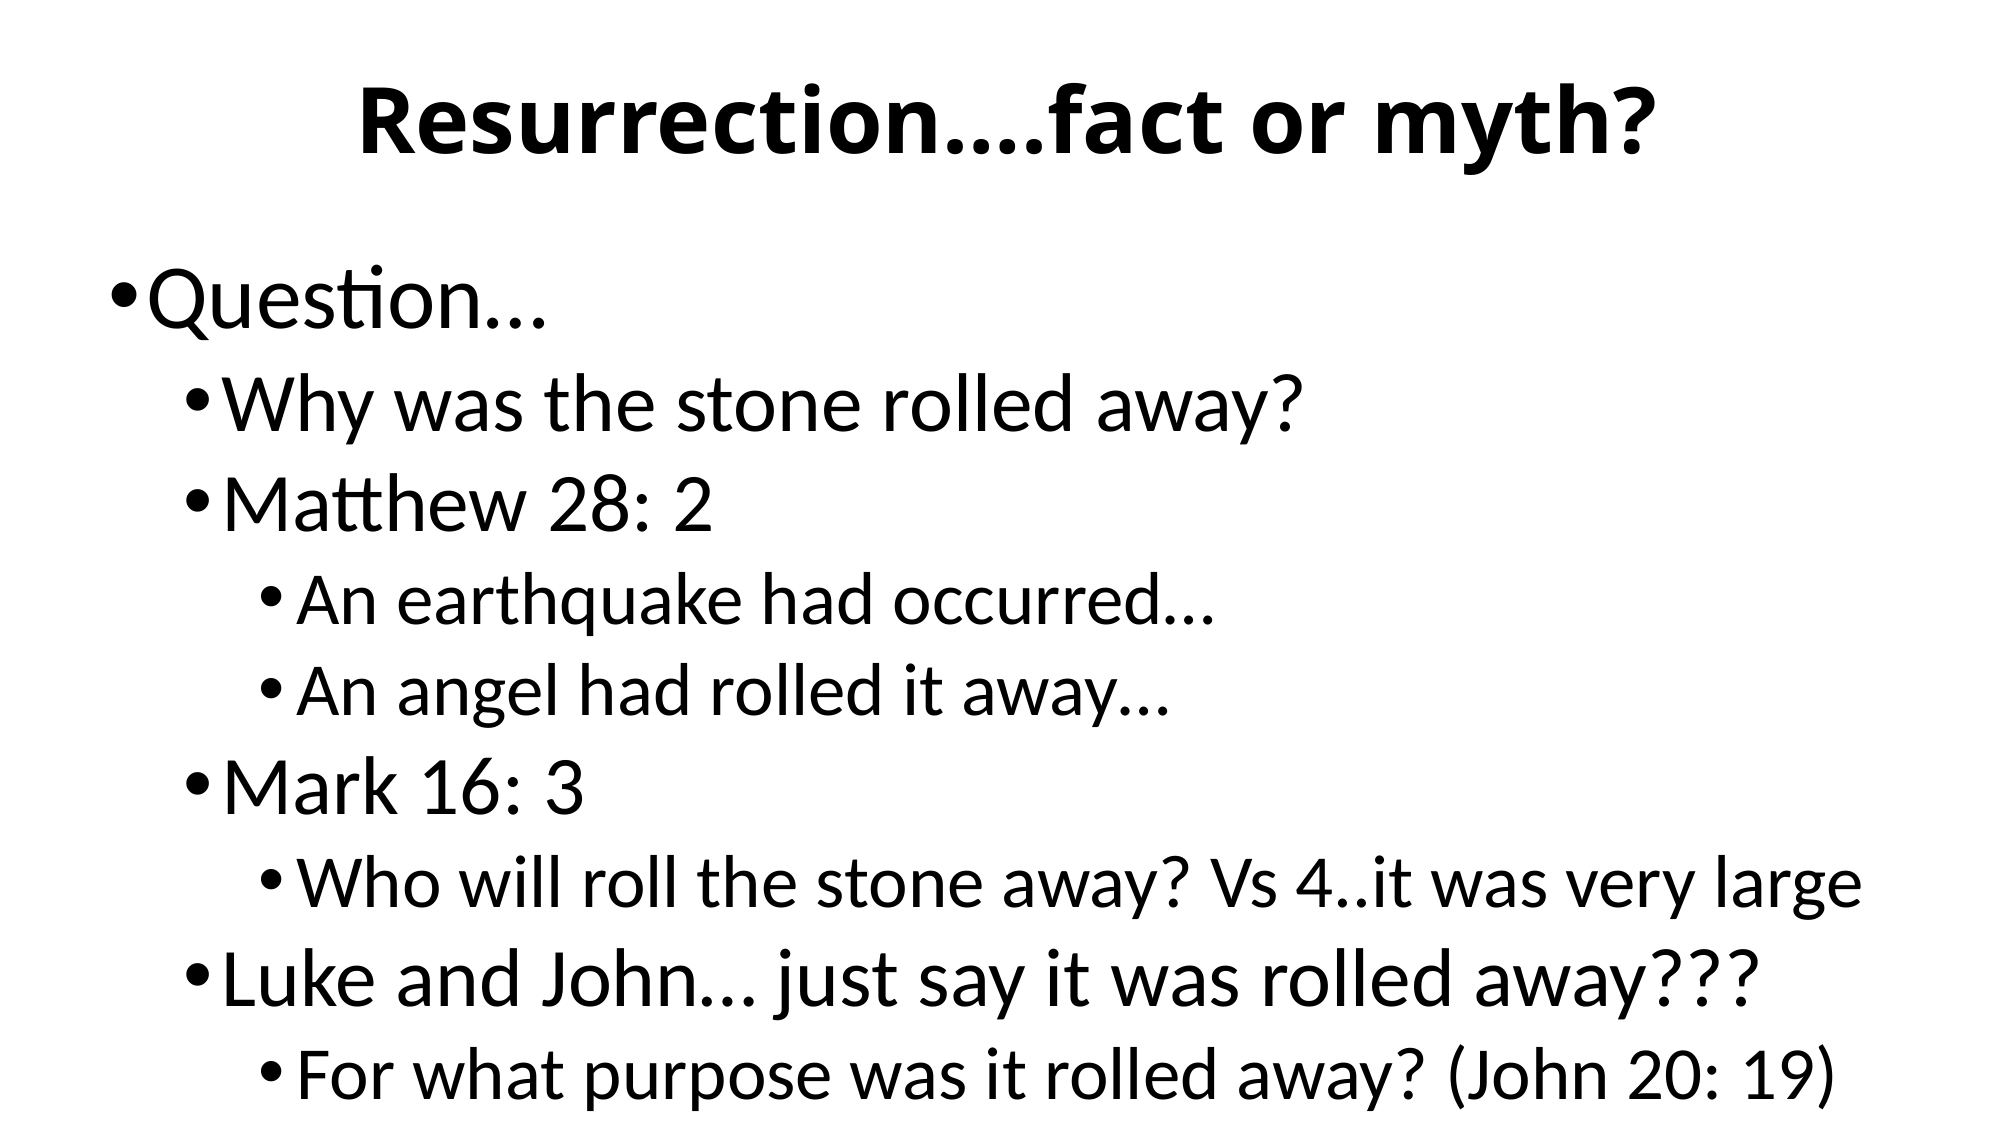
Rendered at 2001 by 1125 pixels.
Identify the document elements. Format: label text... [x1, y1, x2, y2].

title Resurrection….fact or myth? [93, 41, 1920, 207]
list Question… Why was the stone rolled away? Matthew 28: 2 An earthquake had occurred… An angel had rolled it away… Mark 16: 3 Who will roll the stone away? Vs 4..it was very large Luke and John… just say it was rolled away??? For what purpose was it rolled away? (John 20: 19) [93, 242, 1920, 1125]
